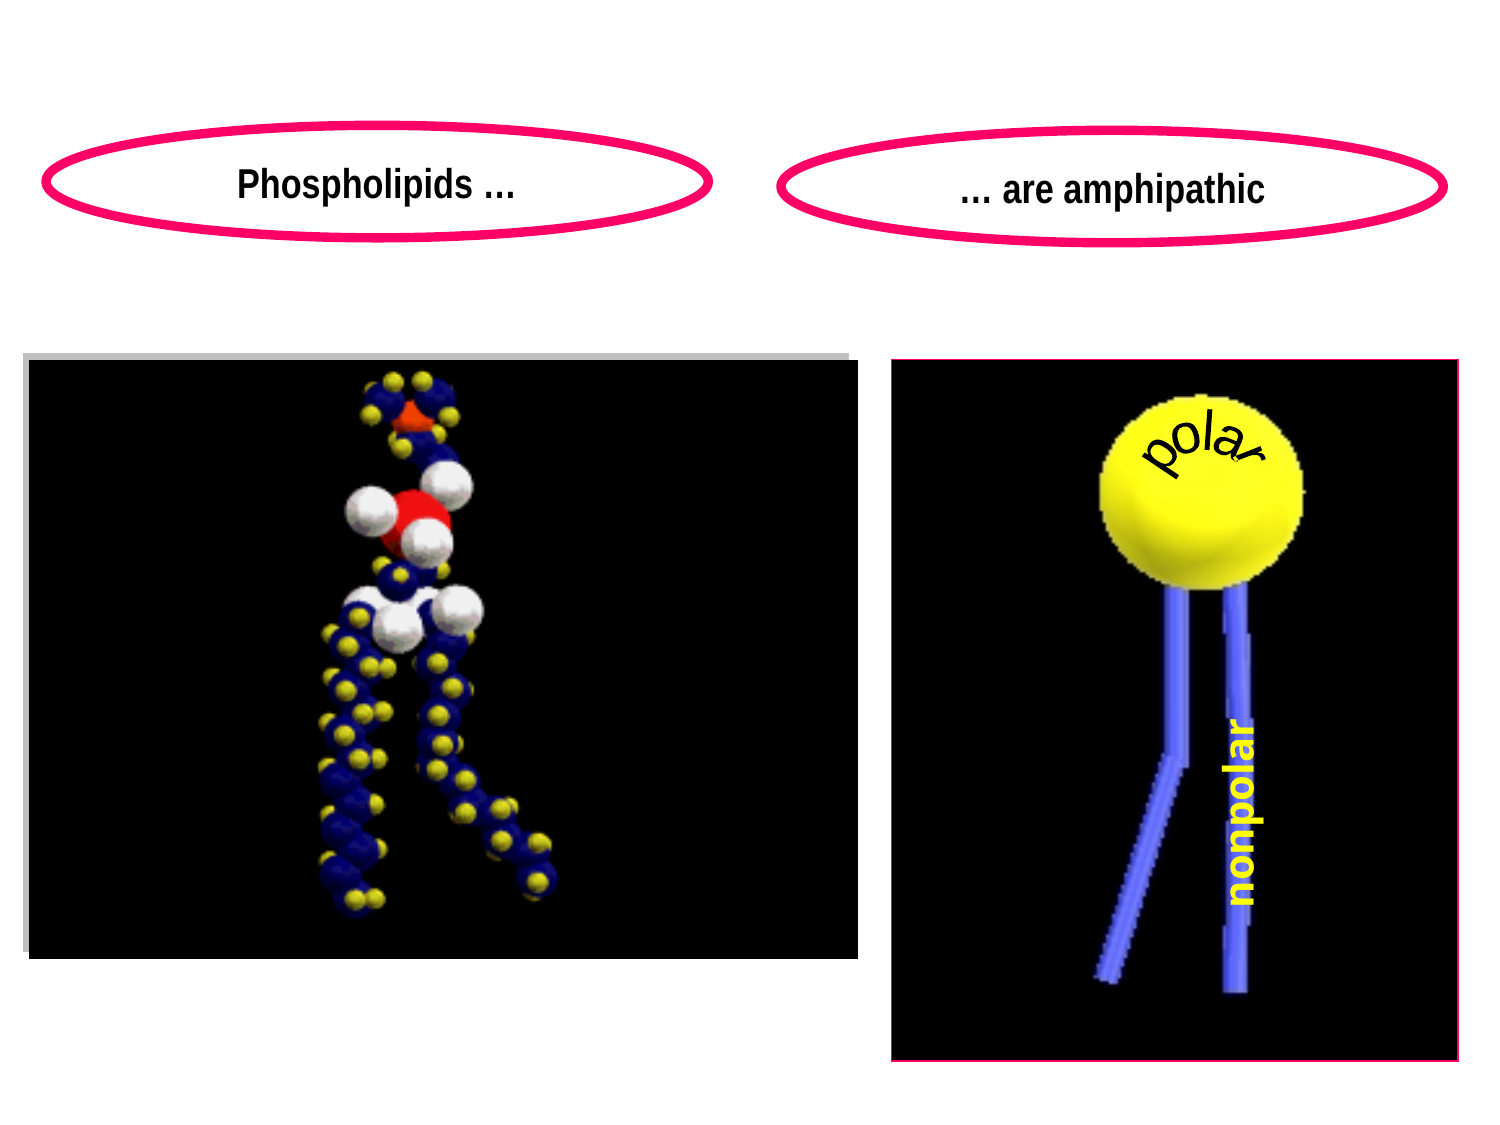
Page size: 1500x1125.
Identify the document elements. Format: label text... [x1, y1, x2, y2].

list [891, 359, 1458, 1061]
text_box … are amphipathic [780, 130, 1444, 243]
text_box Phospholipids … [45, 125, 709, 238]
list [28, 359, 858, 959]
